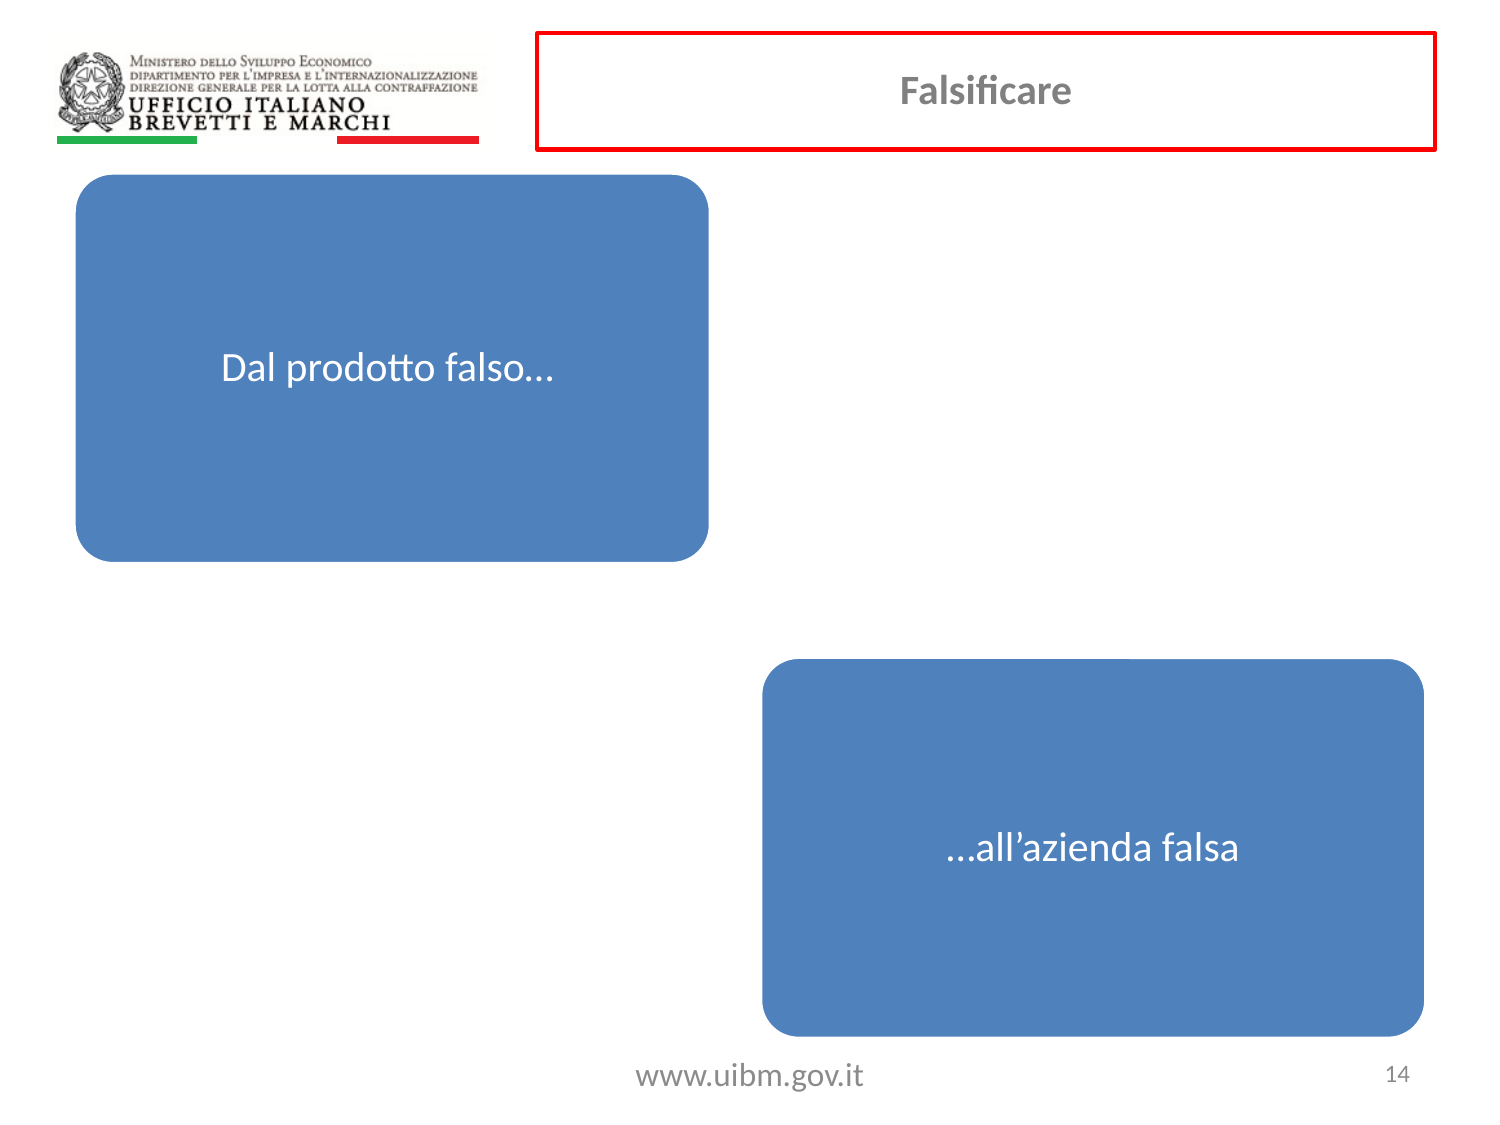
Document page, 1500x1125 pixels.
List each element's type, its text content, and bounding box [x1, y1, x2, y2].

title Falsificare [535, 31, 1437, 152]
picture [52, 31, 491, 150]
slide_number 14 [1074, 1054, 1425, 1103]
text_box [73, 172, 1427, 1047]
footer www.uibm.gov.it [512, 1055, 988, 1103]
